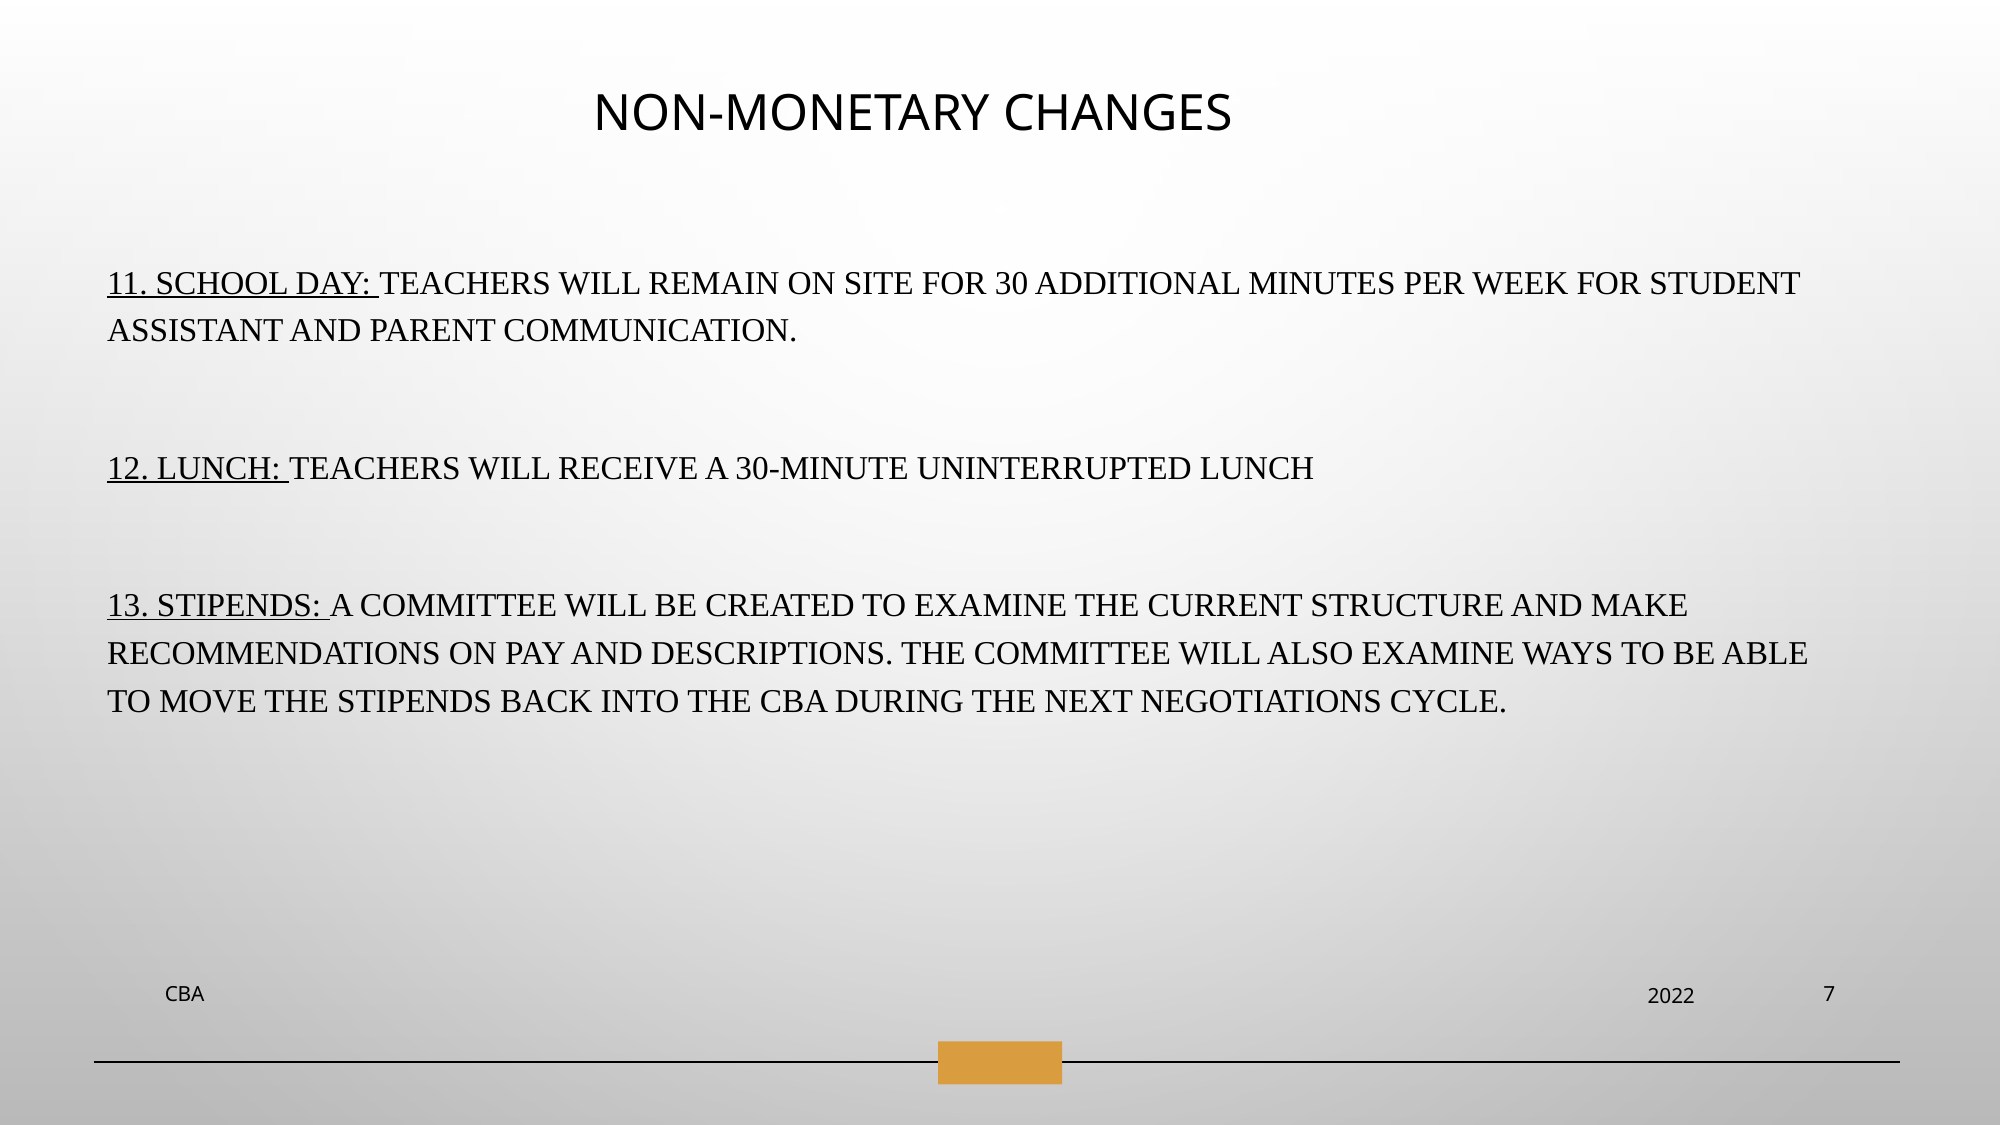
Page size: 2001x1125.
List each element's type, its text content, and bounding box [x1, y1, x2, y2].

list 11. School Day: Teachers will remain on site for 30 additional minutes per week for student assistant and parent communication. 12. Lunch: Teachers will receive a 30-minute uninterrupted lunch 13. Stipends: A committee will be created to examine the current structure and make recommendations on pay and descriptions. The committee will also examine ways to be able to move the stipends back into the CBA during the next negotiations cycle. [92, 245, 1851, 880]
footer CBA [149, 965, 1245, 1025]
picture [0, 0, 2000, 1125]
title Non-Monetary changes [189, 37, 1652, 192]
slide_number 2022 [1259, 965, 1710, 1025]
slide_number 7 [1724, 965, 1851, 1025]
